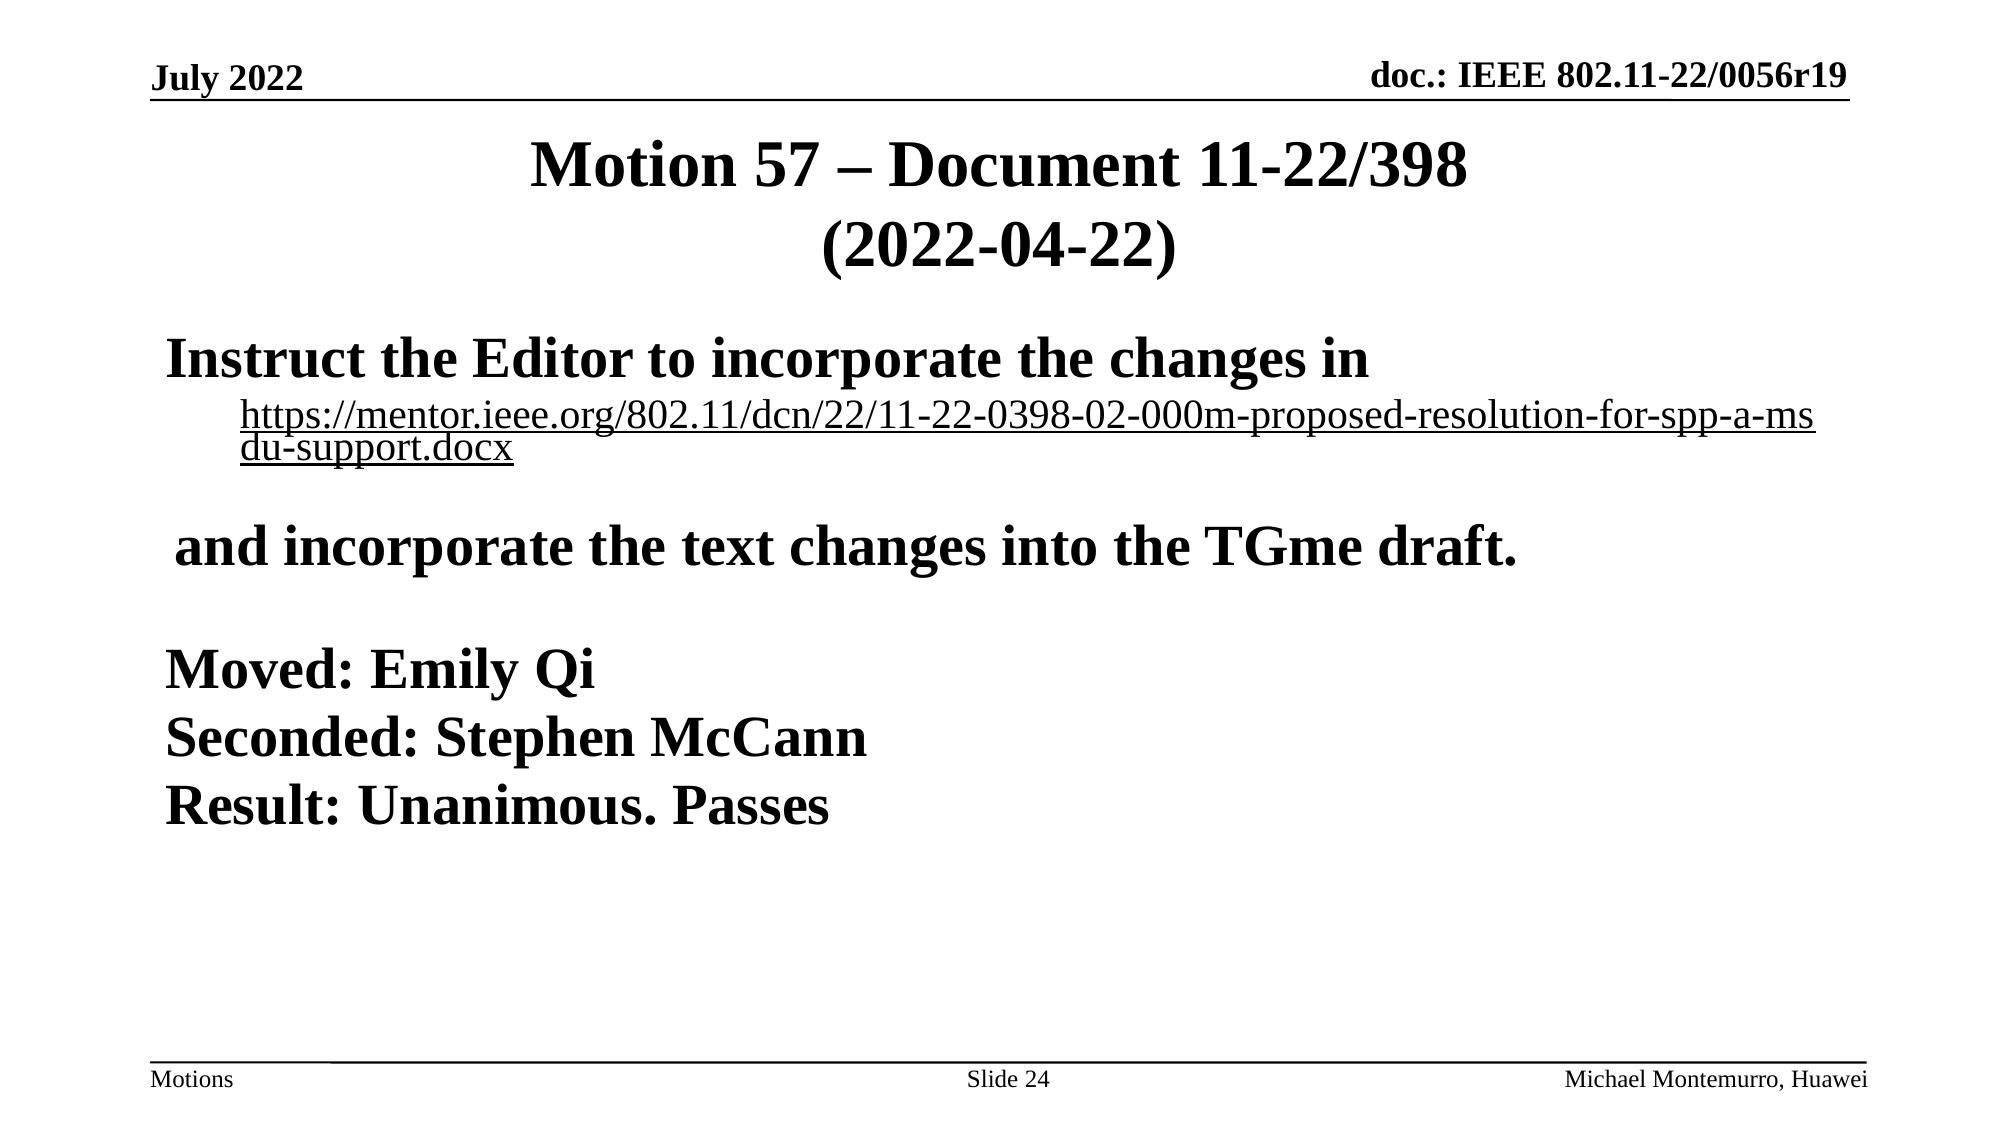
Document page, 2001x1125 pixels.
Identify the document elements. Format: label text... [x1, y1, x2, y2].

title Motion 57 – Document 11-22/398 (2022-04-22) [150, 112, 1850, 288]
footer Michael Montemurro, Huawei [1266, 1061, 1869, 1093]
slide_number Slide 24 [964, 1061, 1053, 1125]
list Instruct the Editor to incorporate the changes in https://mentor.ieee.org/802.11/dcn/22/11-22-0398-02-000m-proposed-resolution-for-spp-a-msdu-support.docx and incorporate the text changes into the TGme draft. Moved: Emily Qi Seconded: Stephen McCann Result: Unanimous. Passes [150, 324, 1850, 1000]
